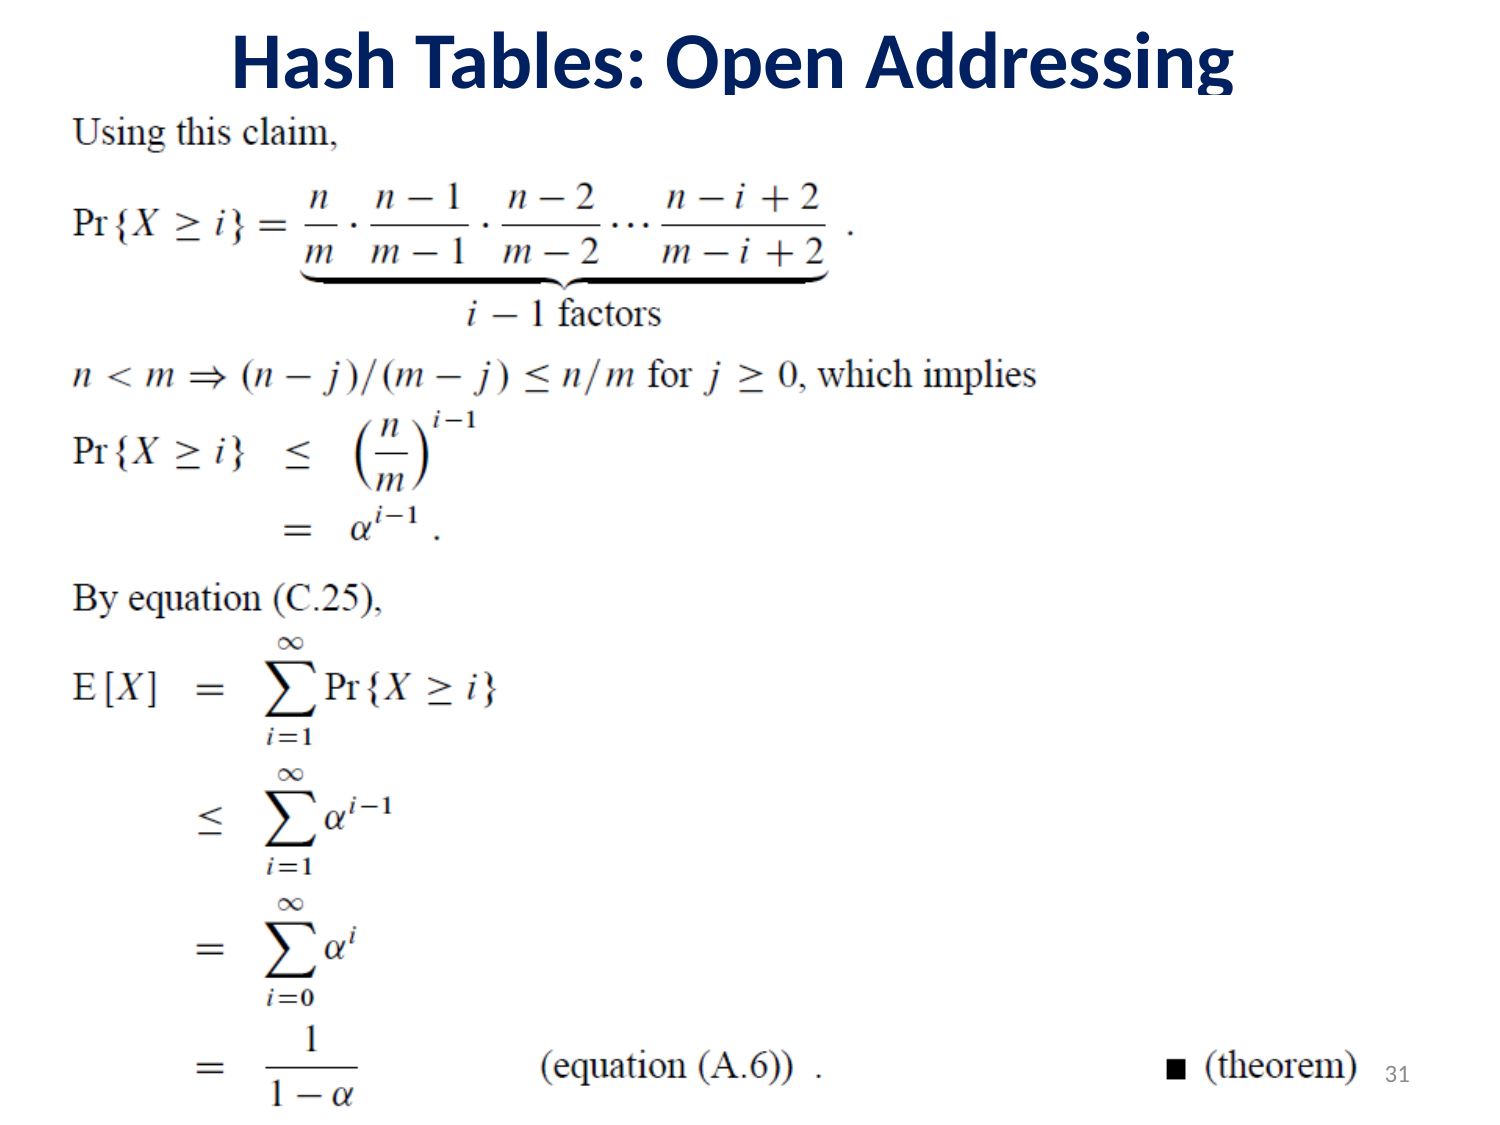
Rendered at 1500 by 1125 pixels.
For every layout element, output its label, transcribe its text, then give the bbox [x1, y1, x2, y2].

slide_number 31 [1391, 1042, 1425, 1103]
picture [64, 94, 1386, 1125]
text_box Hash Tables: Open Addressing [87, 0, 1363, 93]
